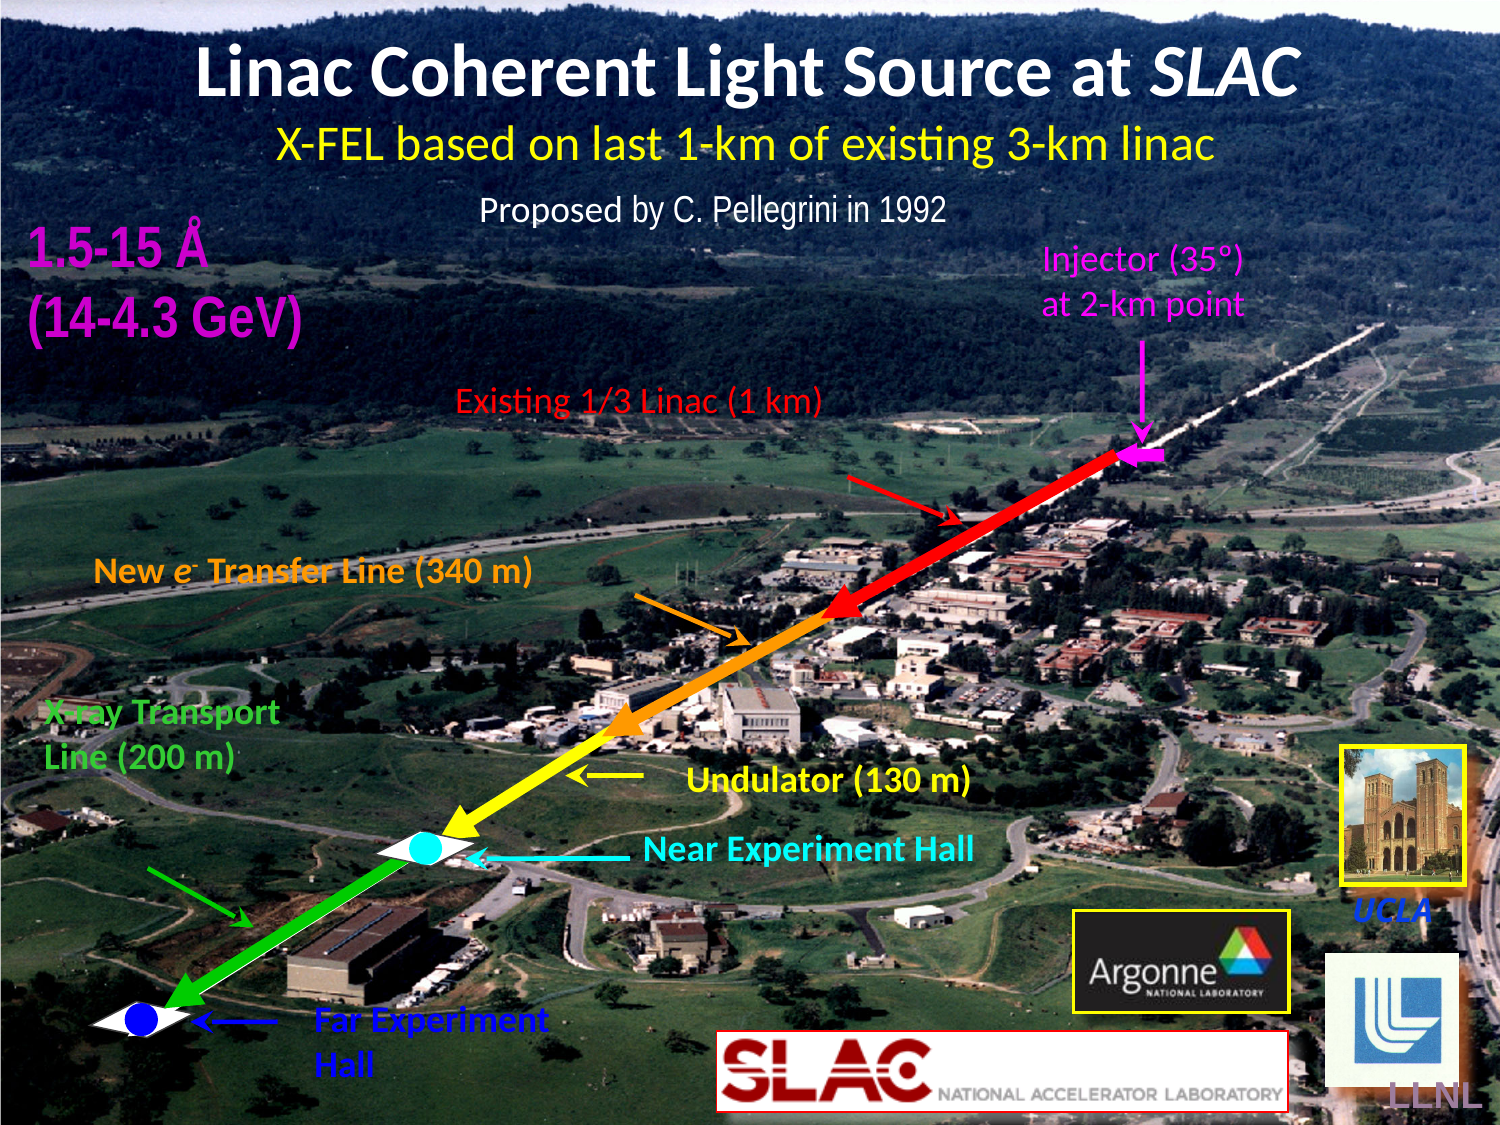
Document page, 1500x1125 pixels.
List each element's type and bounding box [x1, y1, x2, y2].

text_box [464, 816, 1215, 882]
text_box [17, 538, 751, 645]
picture [0, 0, 1500, 1125]
text_box [1007, 226, 1279, 445]
text_box [565, 747, 1022, 814]
text_box [91, 831, 476, 1037]
text_box [1337, 748, 1474, 944]
text_box [1324, 953, 1500, 1124]
text_box [29, 679, 361, 928]
text_box [190, 986, 600, 1103]
